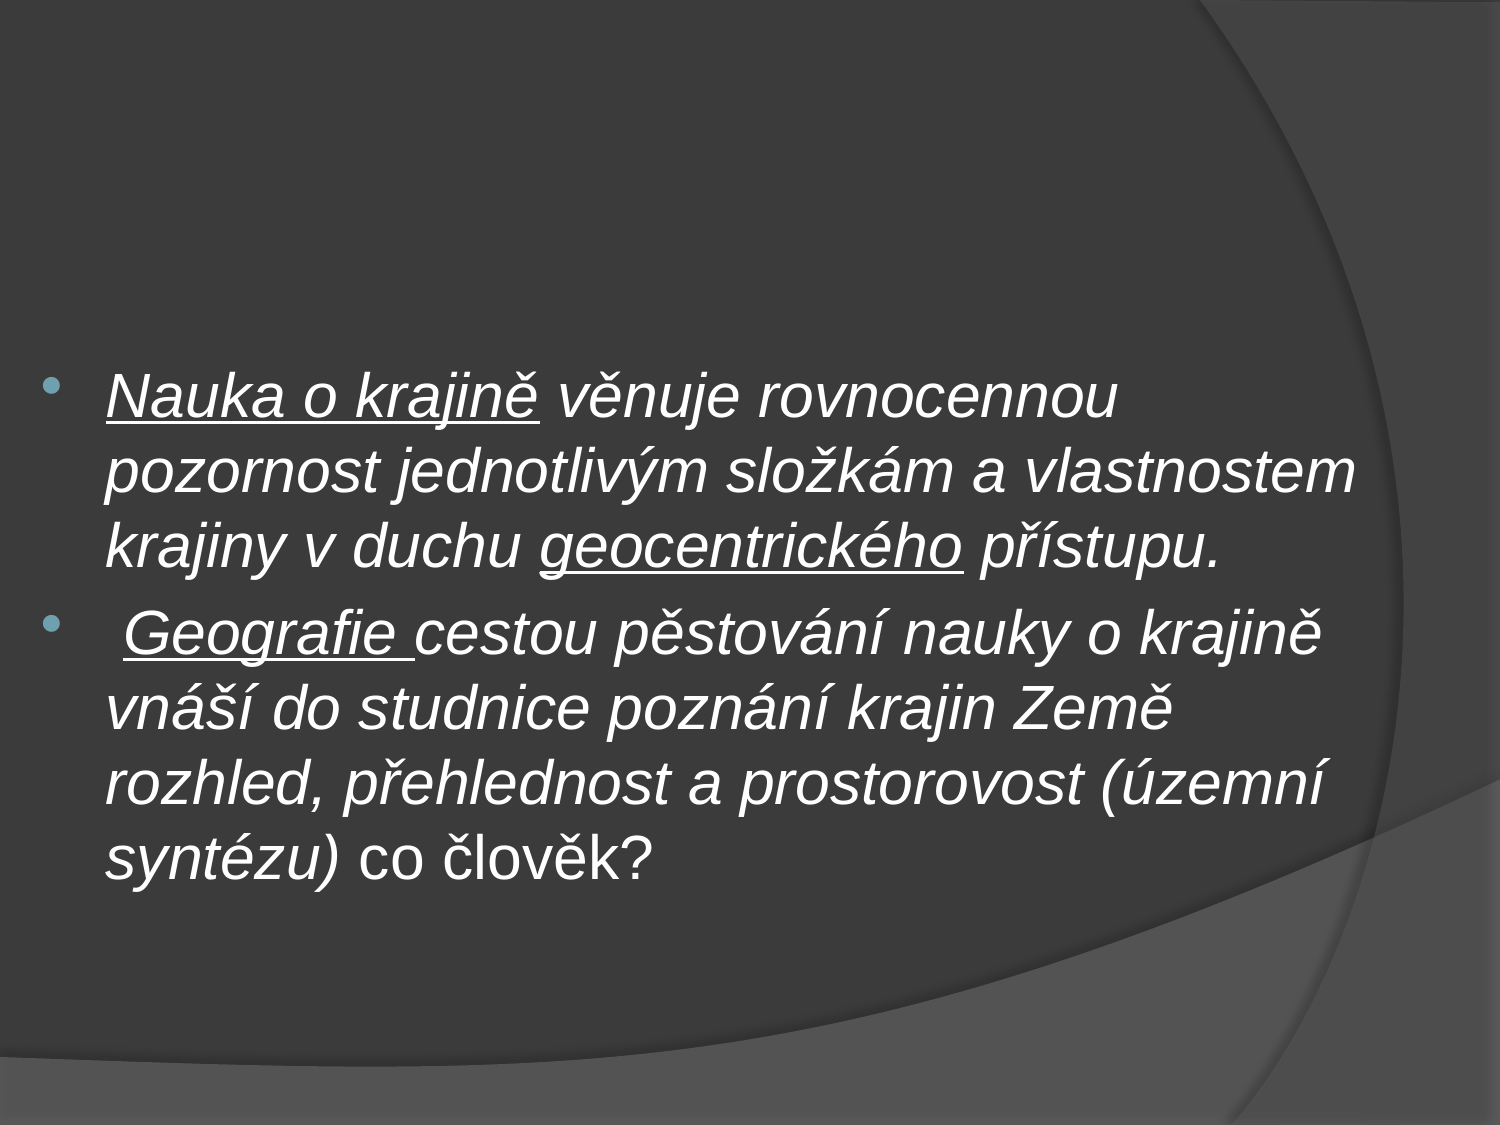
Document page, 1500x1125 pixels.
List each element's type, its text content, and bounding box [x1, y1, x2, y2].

list Nauka o krajině věnuje rovnocennou pozornost jednotlivým složkám a vlastnostem krajiny v duchu geocentrického přístupu. Geografie cestou pěstování nauky o krajině vnáší do studnice poznání krajin Země rozhled, přehlednost a prostorovost (územní syntézu) co člověk? [21, 346, 1407, 1020]
